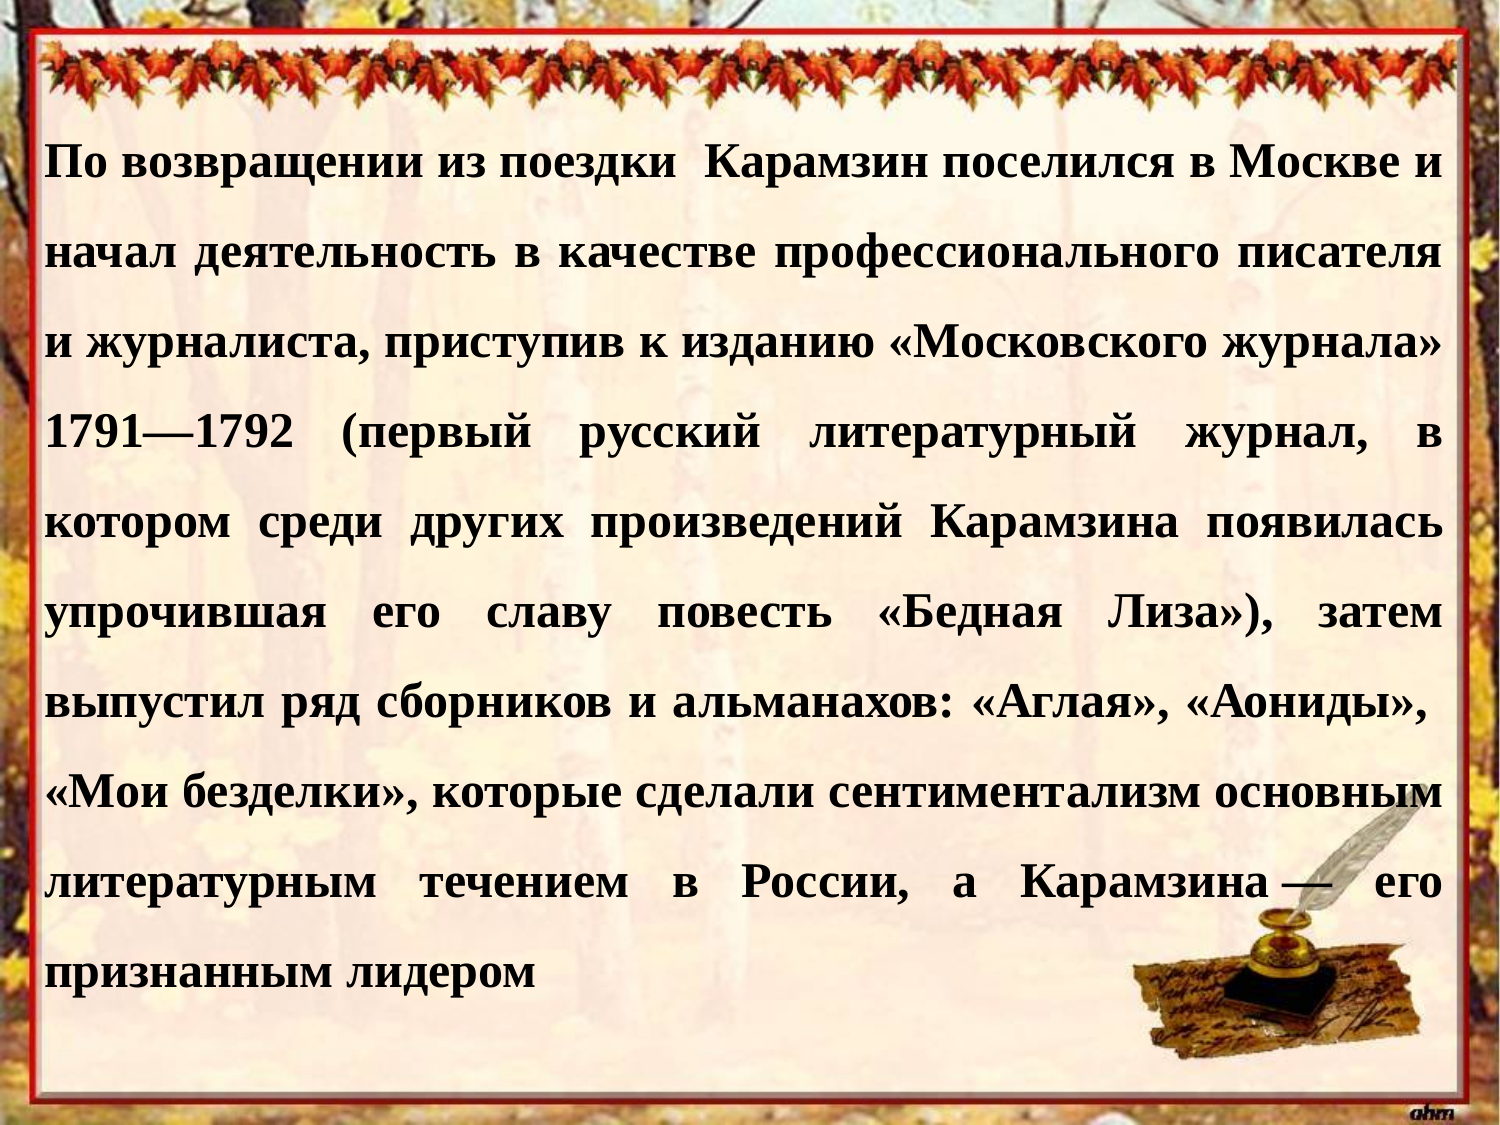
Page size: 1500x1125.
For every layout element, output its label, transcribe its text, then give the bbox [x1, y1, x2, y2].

picture [0, 0, 1500, 1125]
text_box По возвращении из поездки Карамзин поселился в Москве и начал деятельность в качестве профессионального писателя и журналиста, приступив к изданию «Московского журнала» 1791—1792 (первый русский литературный журнал, в котором среди других произведений Карамзина появилась упрочившая его славу повесть «Бедная Лиза»), затем выпустил ряд сборников и альманахов: «Аглая», «Аониды», «Мои безделки», которые сделали сентиментализм основным литературным течением в России, а Карамзина — его признанным лидером [29, 89, 1459, 1005]
